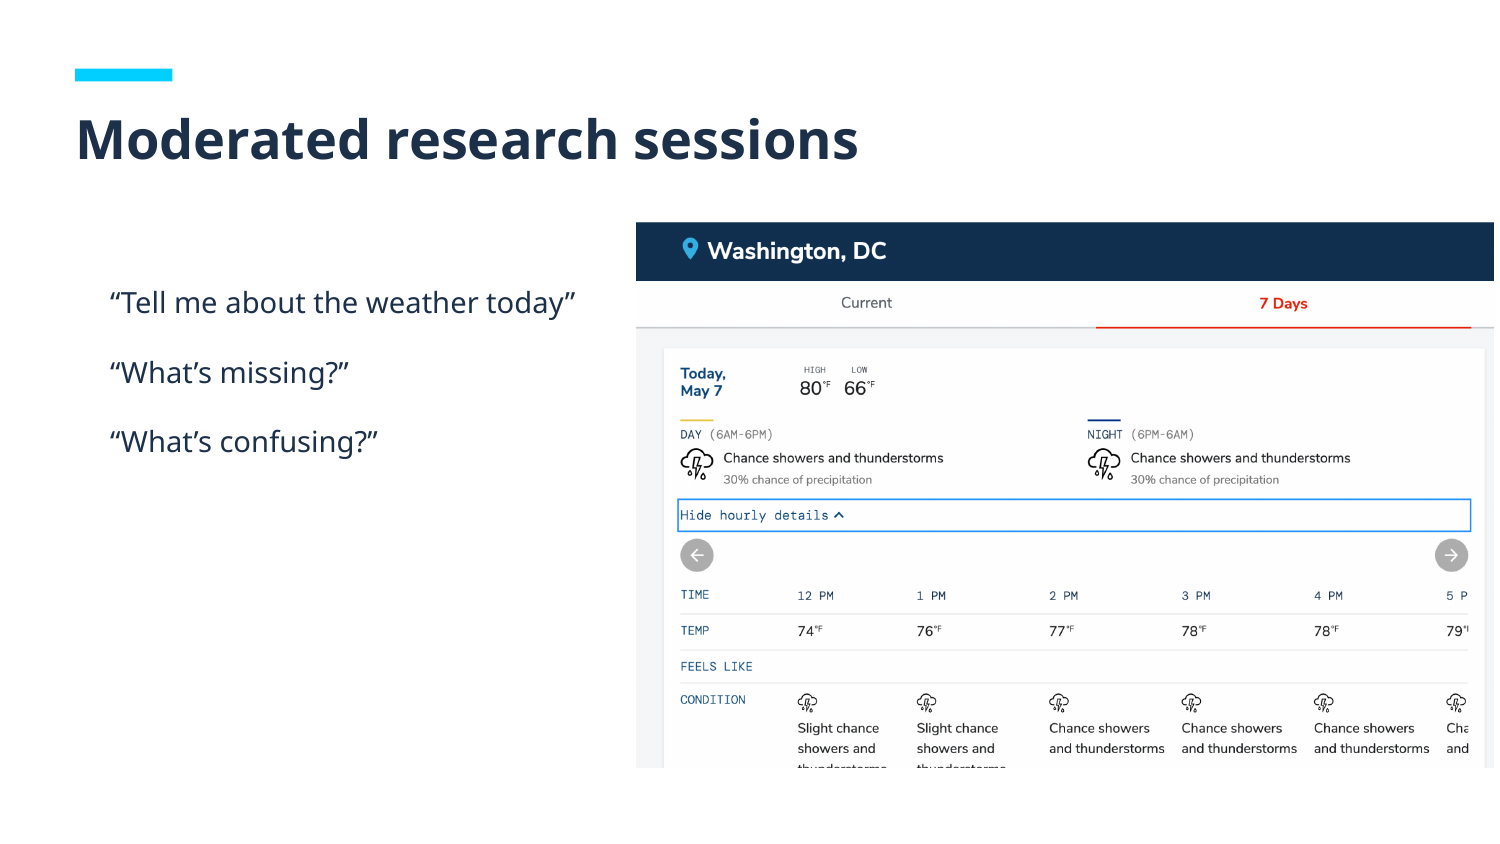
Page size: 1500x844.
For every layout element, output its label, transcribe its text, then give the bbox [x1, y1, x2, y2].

text_box “Tell me about the weather today” “What’s missing?” “What’s confusing?” [95, 268, 593, 474]
title Moderated research sessions [75, 105, 1366, 244]
picture [635, 217, 1494, 768]
